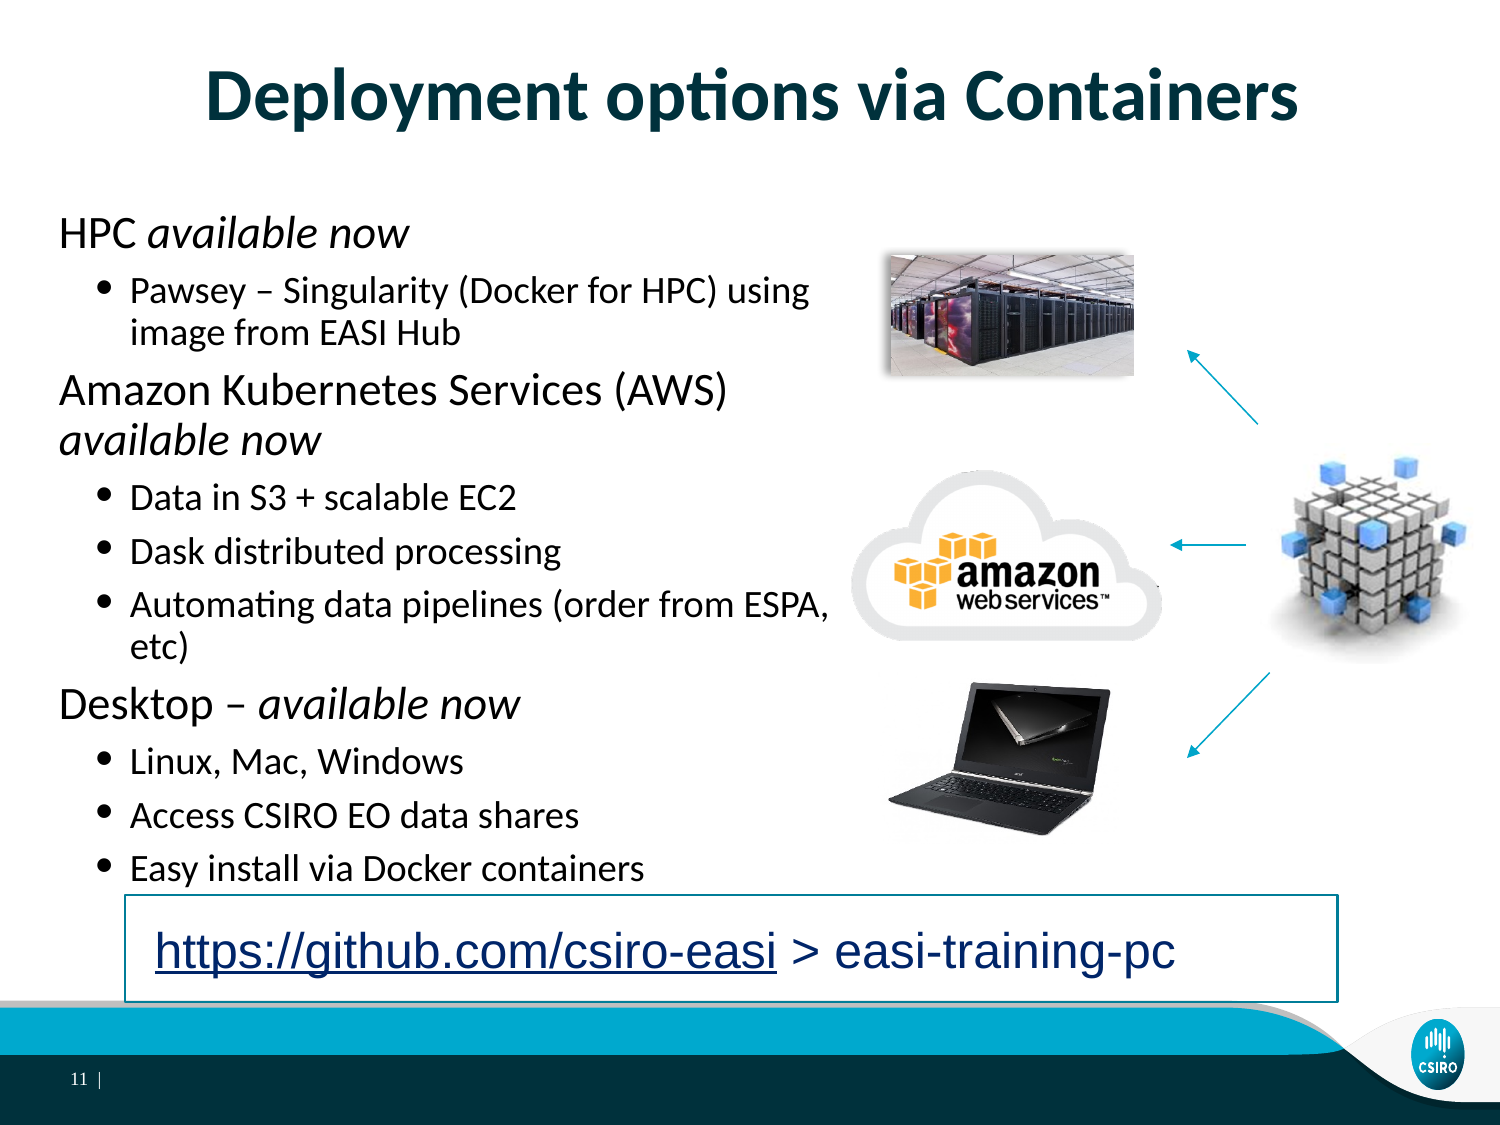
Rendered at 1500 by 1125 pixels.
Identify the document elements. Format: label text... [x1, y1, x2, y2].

picture [877, 672, 1120, 844]
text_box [1186, 349, 1259, 425]
slide_number 11 | [54, 1067, 102, 1088]
picture [842, 464, 1171, 650]
list HPC available now Pawsey – Singularity (Docker for HPC) using image from EASI Hub Amazon Kubernetes Services (AWS) available now Data in S3 + scalable EC2 Dask distributed processing Automating data pipelines (order from ESPA, etc) Desktop – available now Linux, Mac, Windows Access CSIRO EO data shares Easy install via Docker containers [58, 208, 864, 894]
text_box https://github.com/csiro-easi > easi-training-pc [124, 894, 1338, 1003]
picture [1259, 442, 1482, 665]
picture [891, 255, 1134, 377]
title Deployment options via Containers [58, 45, 1447, 185]
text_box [1186, 672, 1270, 759]
